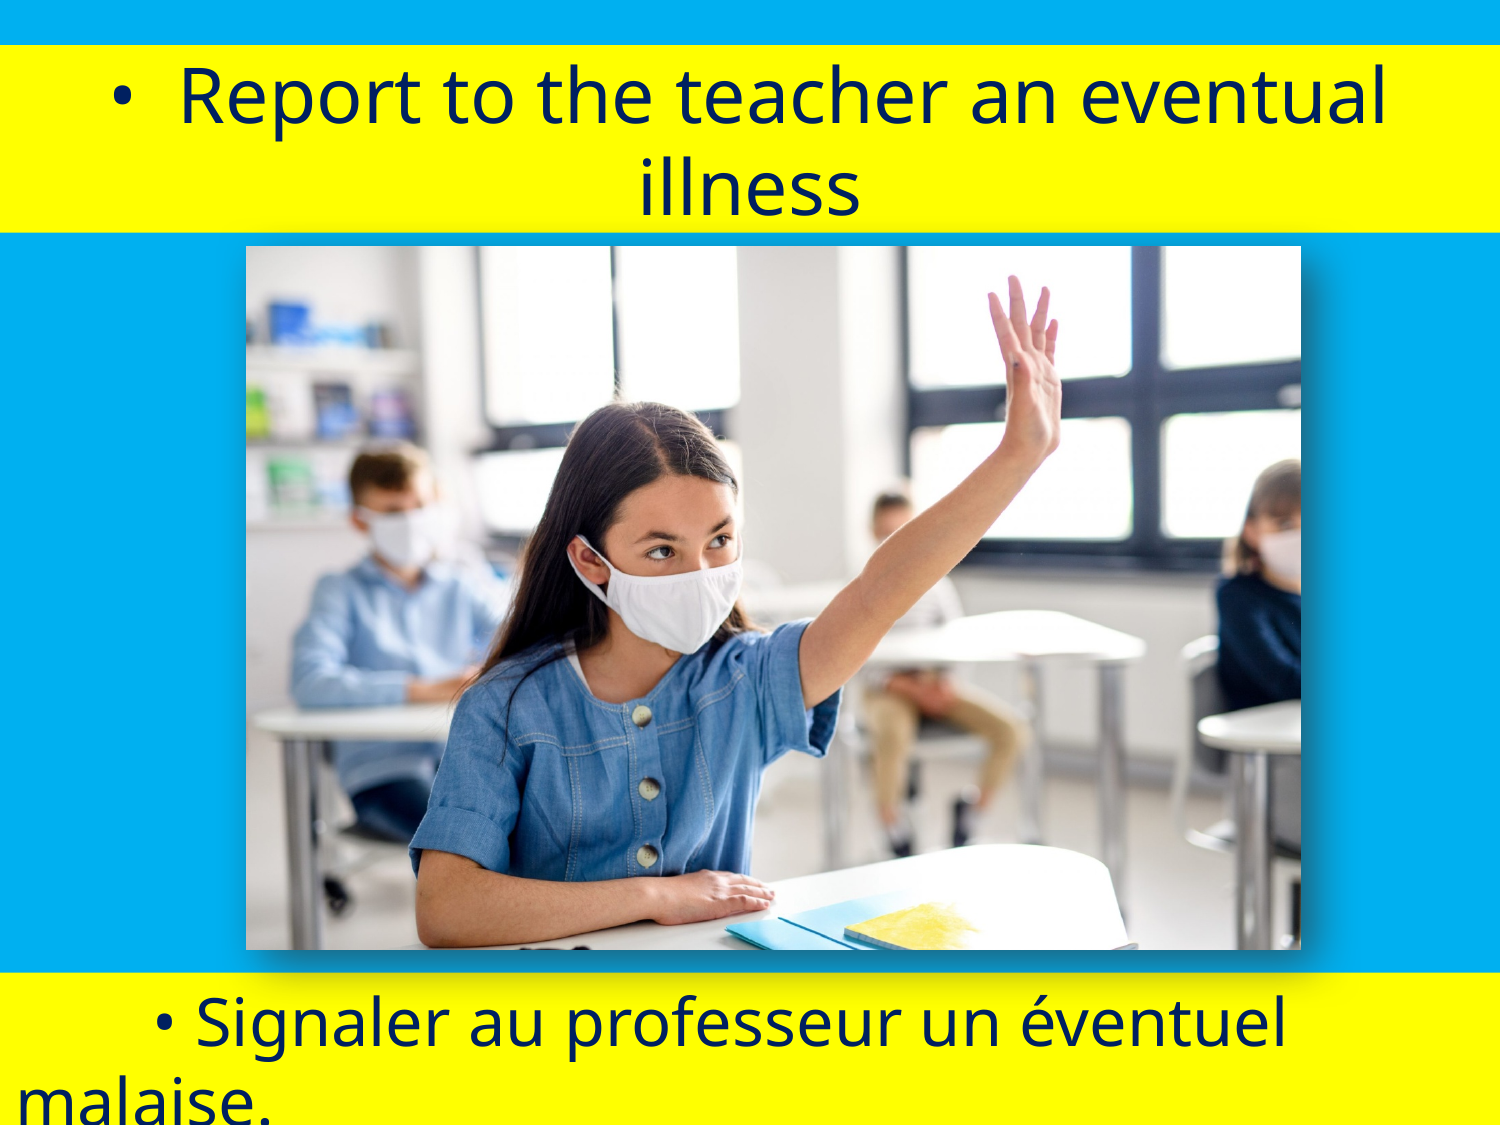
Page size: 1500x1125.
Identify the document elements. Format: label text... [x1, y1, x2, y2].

text_box • Signaler au professeur un éventuel malaise. [0, 972, 1500, 1125]
picture [247, 247, 1301, 950]
title • Report to the teacher an eventual illness [0, 45, 1500, 233]
